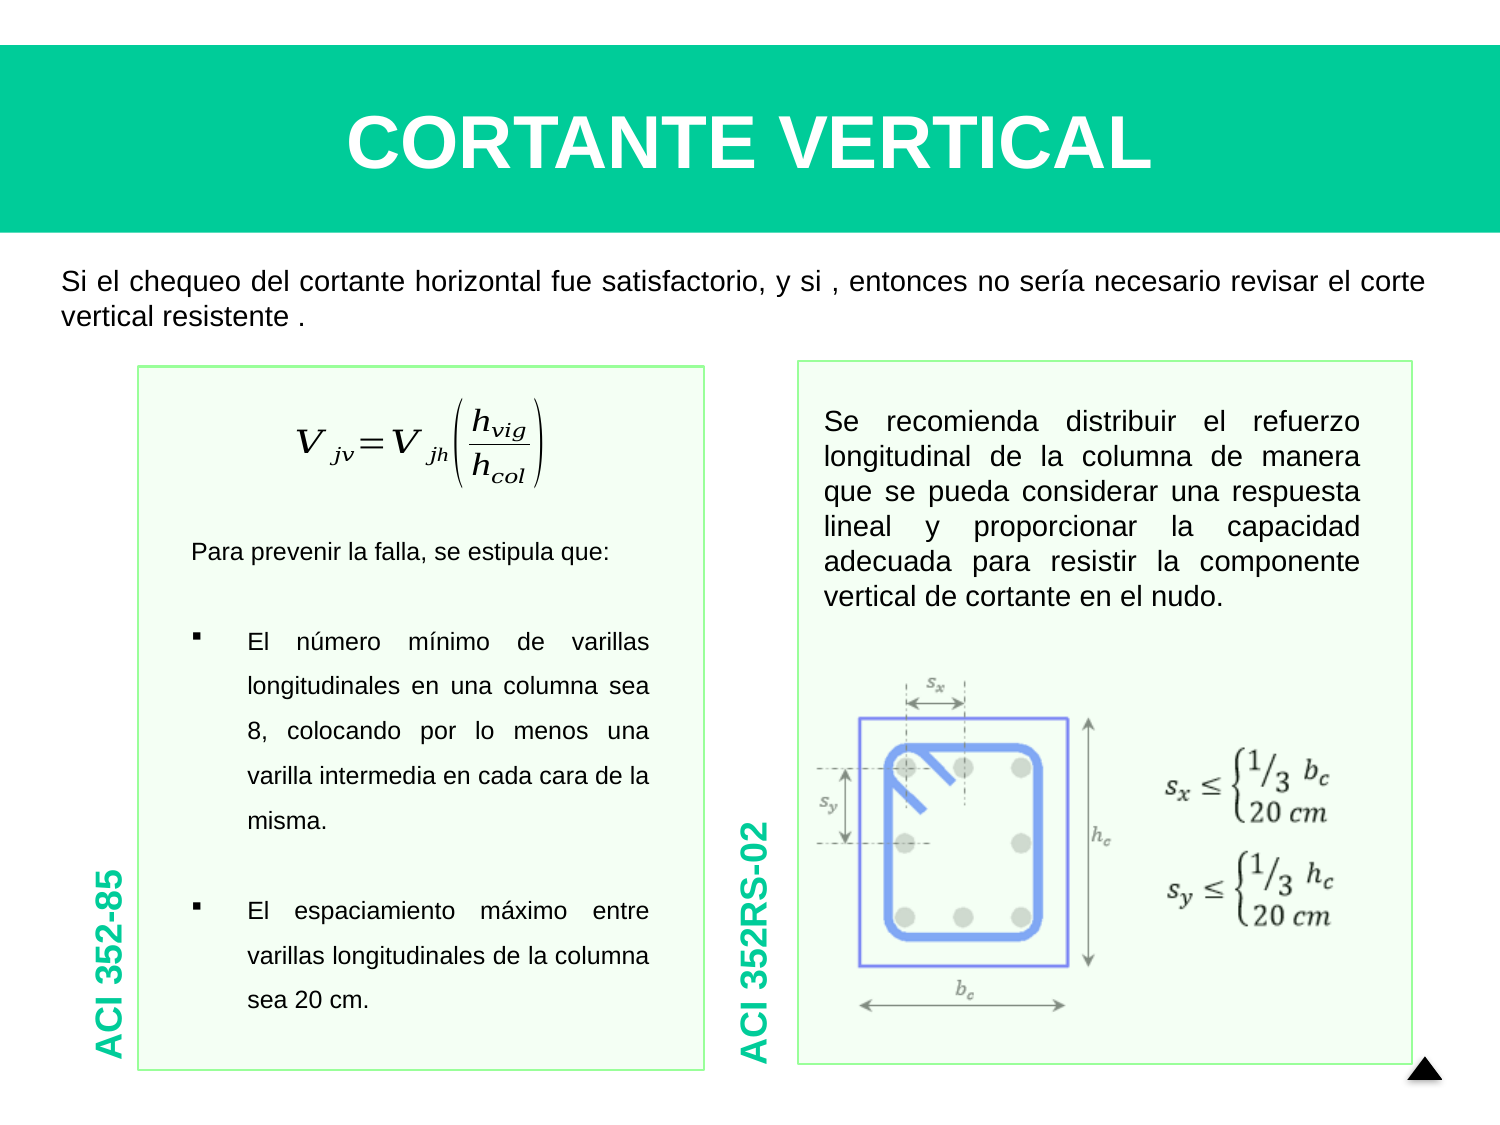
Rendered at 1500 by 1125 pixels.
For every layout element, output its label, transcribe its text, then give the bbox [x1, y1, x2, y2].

text_box Se recomienda distribuir el refuerzo longitudinal de la columna de manera que se pueda considerar una respuesta lineal y proporcionar la capacidad adecuada para resistir la componente vertical de cortante en el nudo. [809, 394, 1376, 620]
text_box Para prevenir la falla, se estipula que: El número mínimo de varillas longitudinales en una columna sea 8, colocando por lo menos una varilla intermedia en cada cara de la misma. El espaciamiento máximo entre varillas longitudinales de la columna sea 20 cm. [176, 512, 666, 1022]
text_box [796, 359, 1414, 1066]
text_box ACI 352RS-02 [721, 805, 782, 1081]
text_box [1407, 1056, 1443, 1081]
text_box ACI 352-85 [76, 801, 137, 1076]
picture [809, 666, 1117, 1024]
title CORTANTE VERTICAL [0, 45, 1500, 233]
picture [1163, 739, 1341, 939]
text_box [136, 364, 706, 1072]
